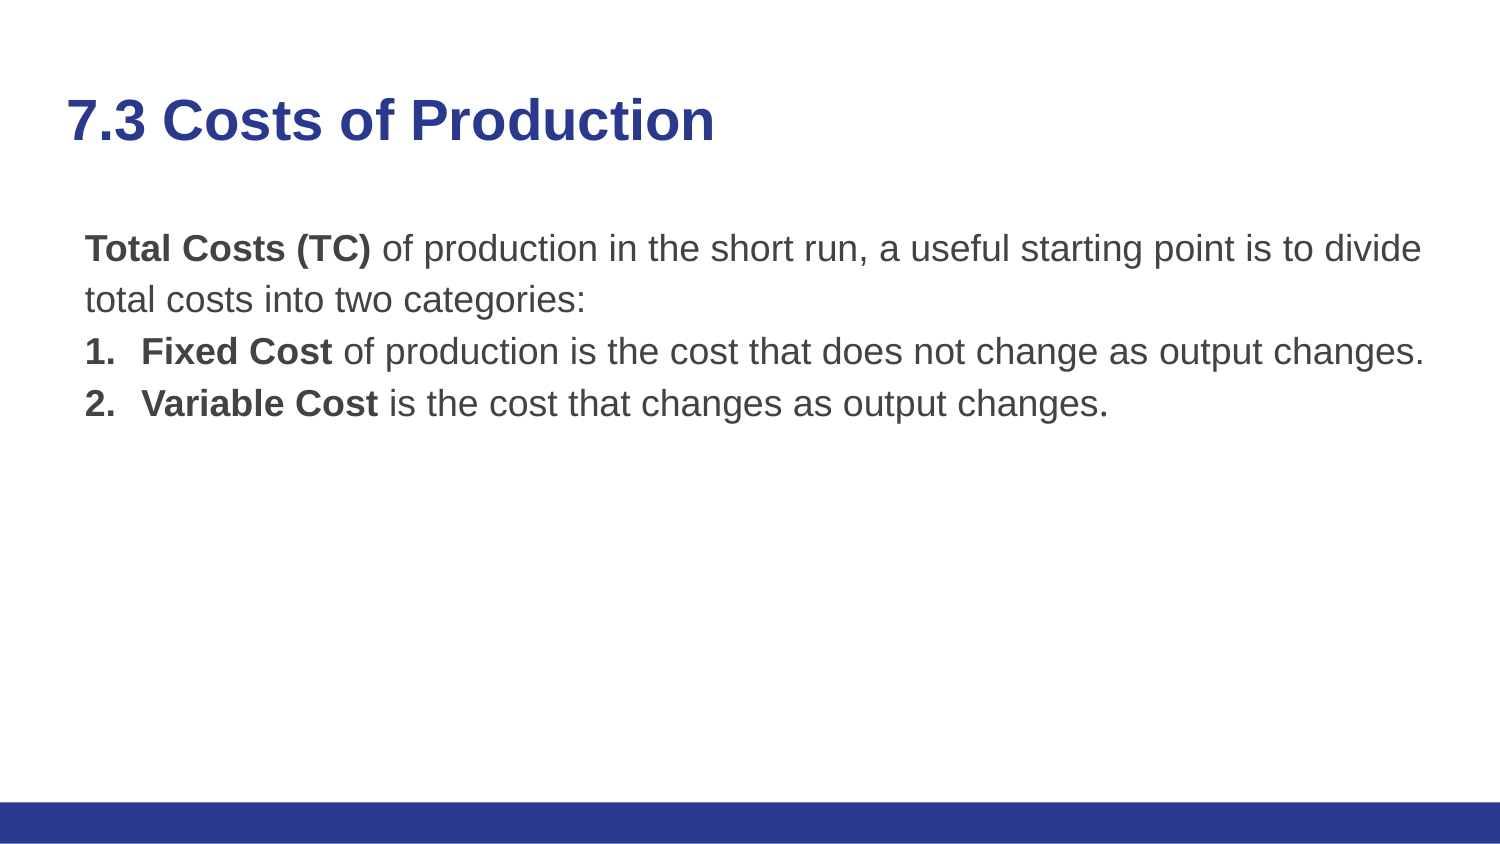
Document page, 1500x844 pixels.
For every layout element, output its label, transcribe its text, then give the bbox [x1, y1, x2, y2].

list Total Costs (TC) of production in the short run, a useful starting point is to divide total costs into two categories: Fixed Cost of production is the cost that does not change as output changes. Variable Cost is the cost that changes as output changes. [51, 201, 1449, 750]
title 7.3 Costs of Production [51, 67, 1449, 167]
